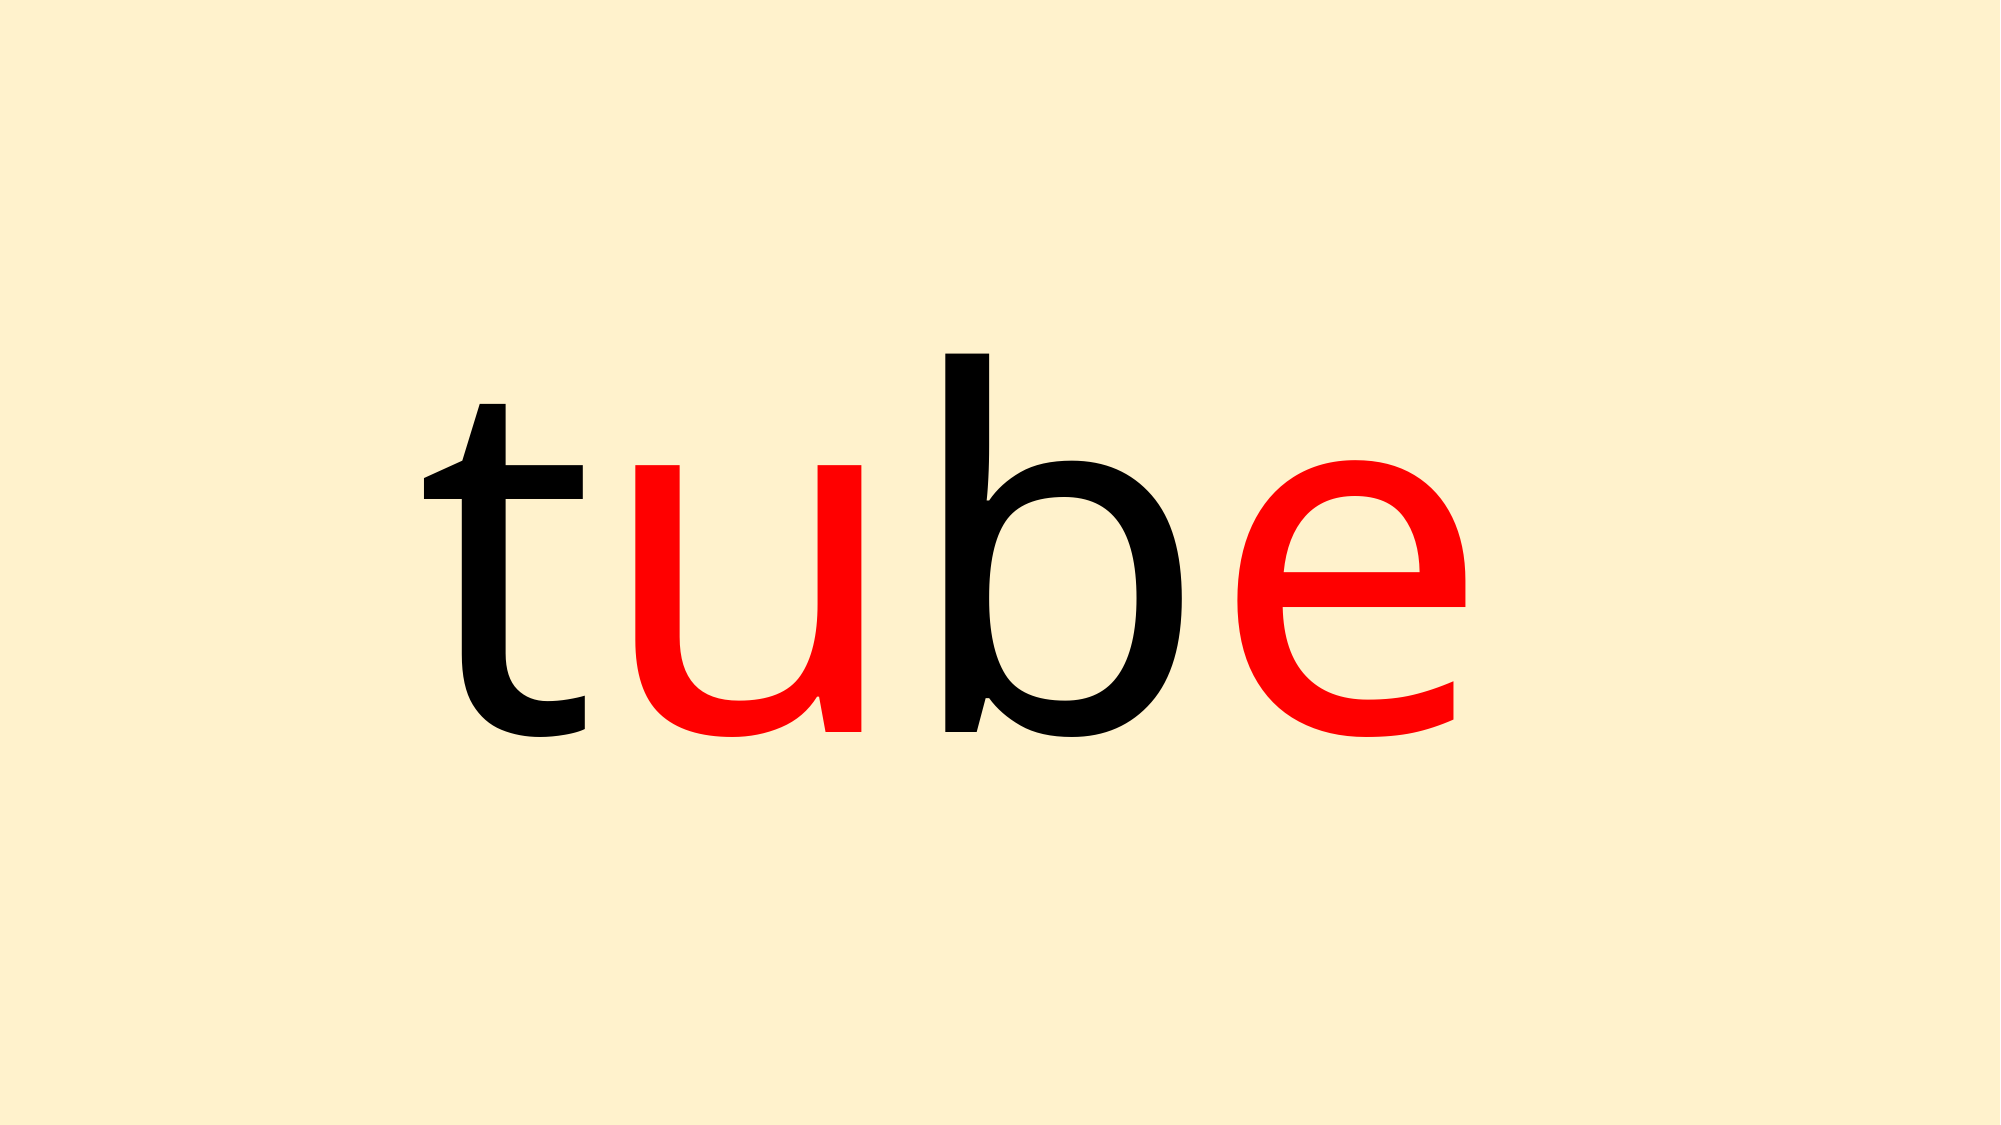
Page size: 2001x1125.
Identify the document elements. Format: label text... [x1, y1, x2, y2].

text_box tube [401, 227, 1506, 840]
